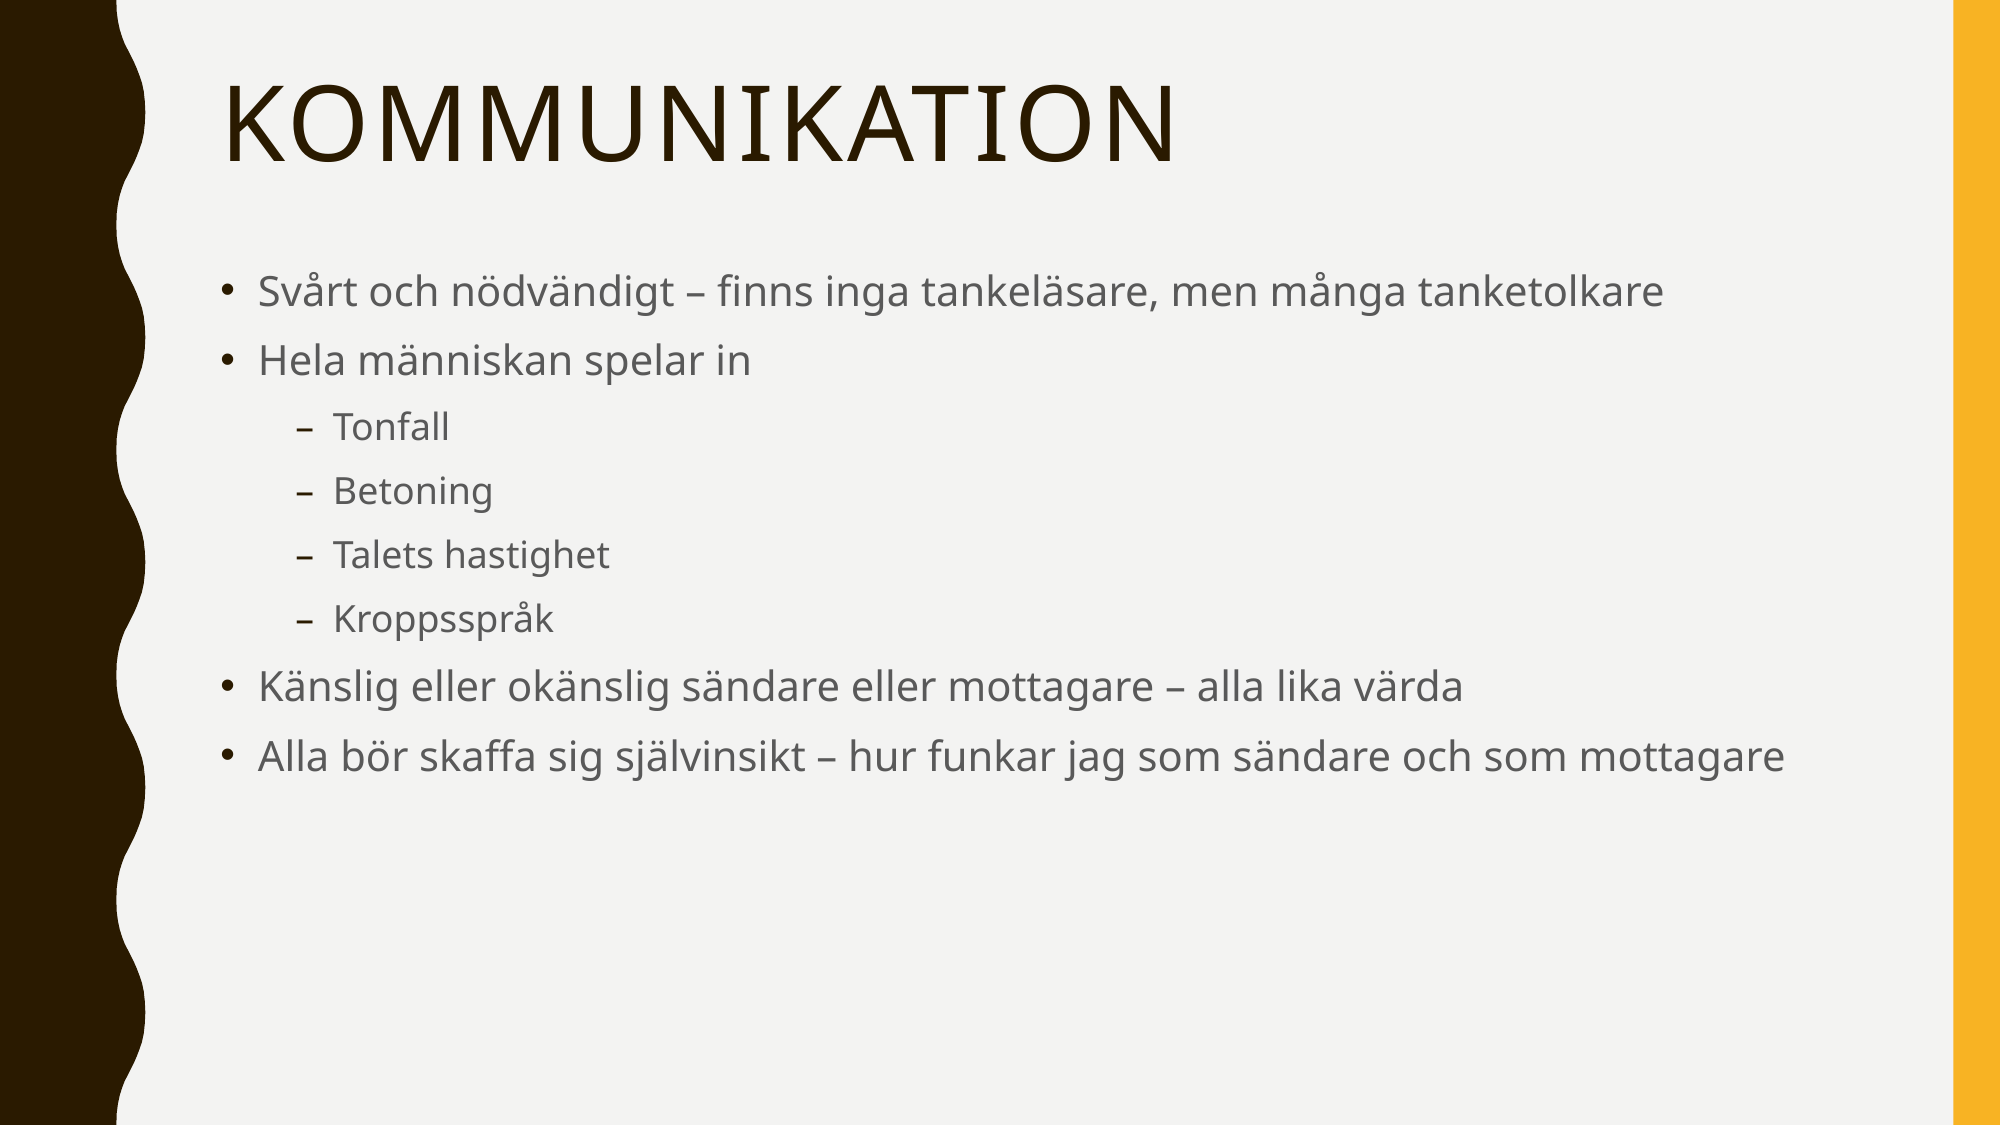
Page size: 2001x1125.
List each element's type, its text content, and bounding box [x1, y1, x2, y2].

title Kommunikation [205, 62, 1875, 192]
list Svårt och nödvändigt – finns inga tankeläsare, men många tanketolkare Hela människan spelar in Tonfall Betoning Talets hastighet Kroppsspråk Känslig eller okänslig sändare eller mottagare – alla lika värda Alla bör skaffa sig självinsikt – hur funkar jag som sändare och som mottagare [205, 251, 1875, 965]
